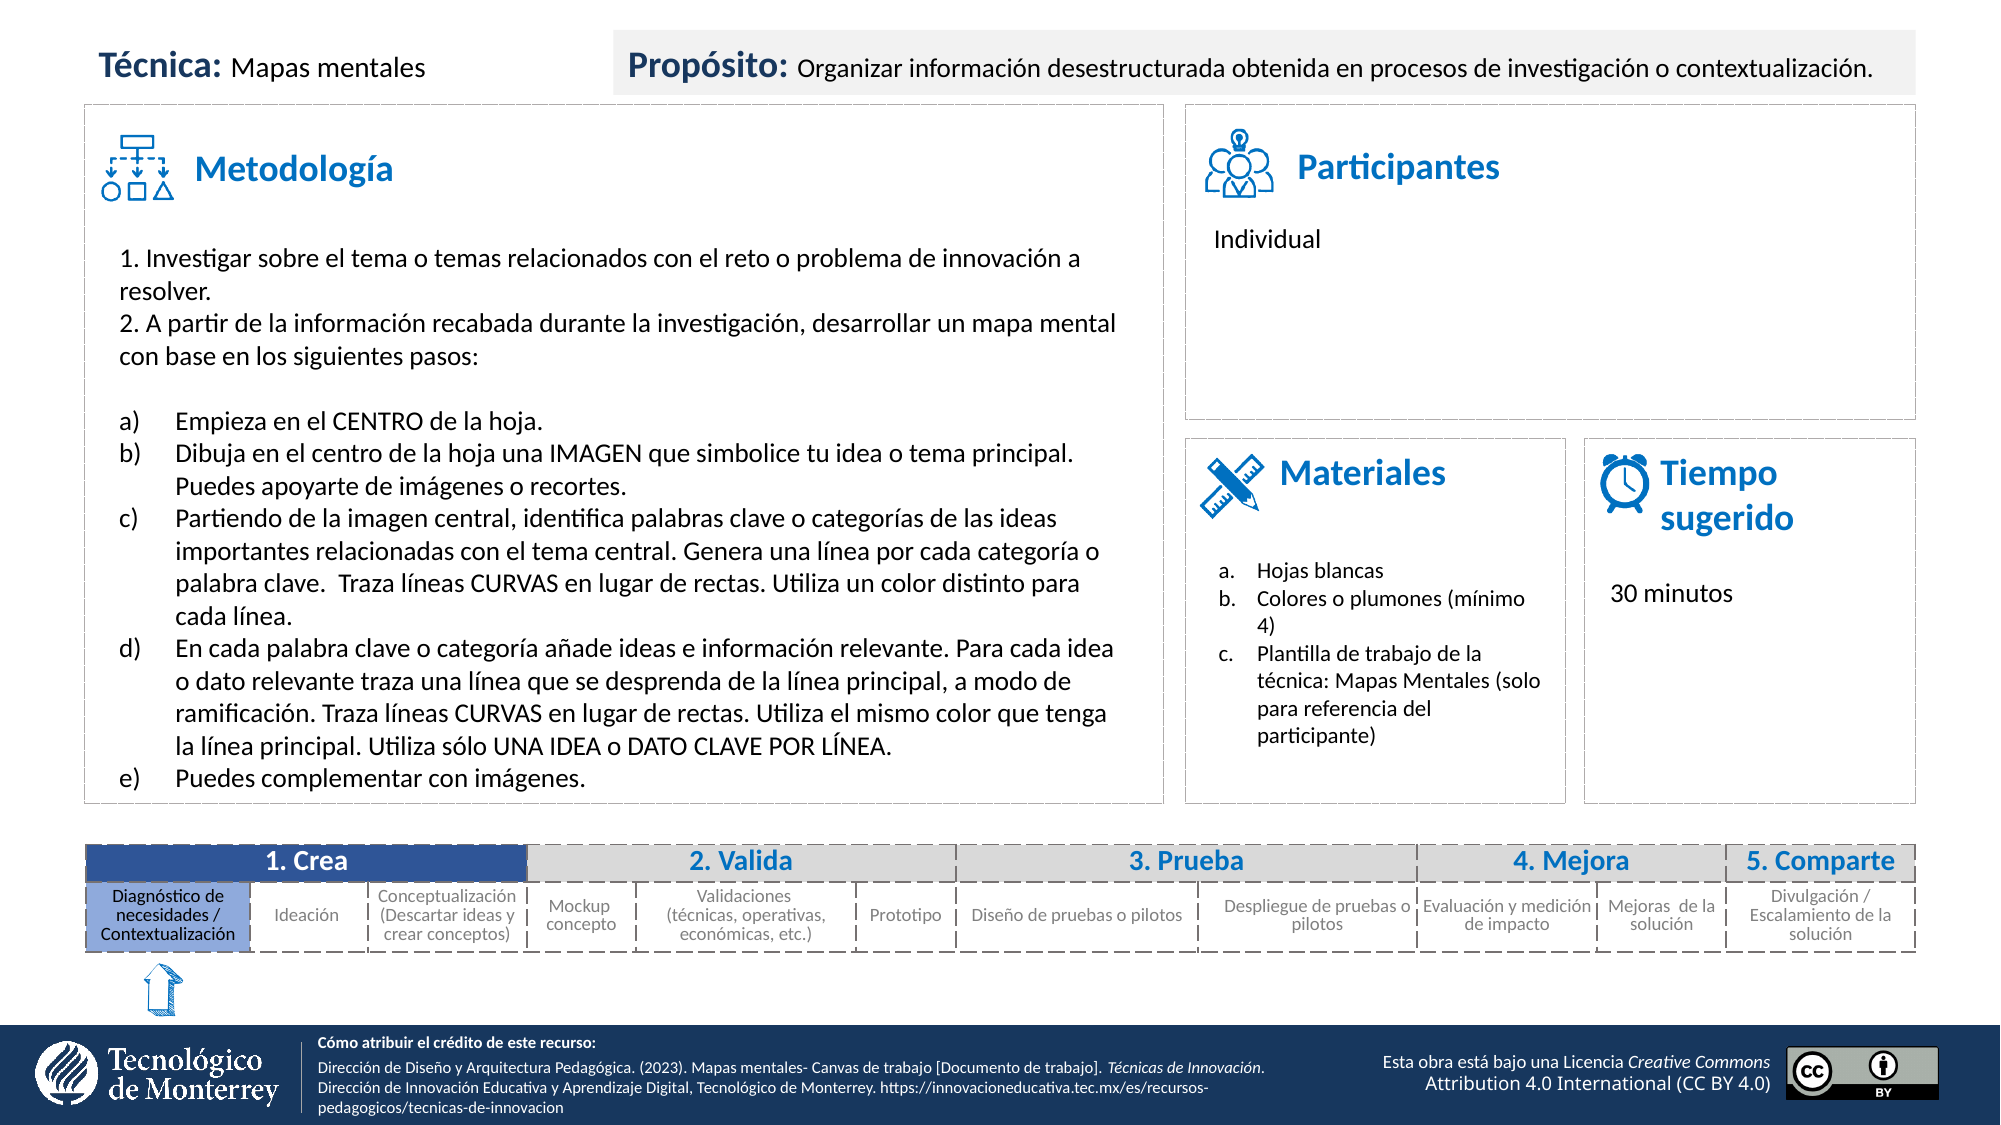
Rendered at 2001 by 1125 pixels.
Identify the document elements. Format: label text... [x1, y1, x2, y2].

picture [1192, 450, 1267, 523]
text_box Hojas blancas Colores o plumones (mínimo 4) Plantilla de trabajo de la técnica: Mapas Mentales (solo para referencia del participante) [1185, 548, 1557, 756]
text_box Individual [1199, 213, 1900, 262]
picture [98, 128, 181, 204]
table_cell Diagnóstico de necesidades / Contextualización [86, 882, 250, 952]
text_box 1. Investigar sobre el tema o temas relacionados con el reto o problema de innovación a resolver. 2. A partir de la información recabada durante la investigación, desarrollar un mapa mental con base en los siguientes pasos: Empieza en el CENTRO de la hoja. Dibuja en el centro de la hoja una IMAGEN que simbolice tu idea o tema principal. Puedes apoyarte de imágenes o recortes. Partiendo de la imagen central, identifica palabras clave o categorías de las ideas importantes relacionadas con el tema central. Genera una línea por cada categoría o palabra clave. Traza líneas CURVAS en lugar de rectas. Utiliza un color distinto para cada línea. En cada palabra clave o categoría añade ideas e información relevante. Para cada idea o dato relevante traza una línea que se desprenda de la línea principal, a modo de ramificación. Traza líneas CURVAS en lugar de rectas. Utiliza el mismo color que tenga la línea principal. Utiliza sólo UNA IDEA o DATO CLAVE POR LÍNEA. Puedes complementar con imágenes. [86, 233, 1146, 833]
table_cell Evaluación y medición de impacto [1417, 882, 1597, 952]
text_box Metodología [181, 136, 410, 196]
text_box Propósito: Organizar información desestructurada obtenida en procesos de investigación o contextualización. [612, 29, 1917, 96]
text_box Materiales [1264, 440, 1462, 501]
table_header 2. Valida [527, 845, 956, 882]
text_box [1184, 437, 1566, 805]
table_header 1. Crea [86, 845, 527, 882]
text_box [1184, 103, 1916, 420]
table_header 3. Prueba [956, 845, 1417, 882]
text_box Participantes [1282, 135, 1516, 195]
picture [1786, 1046, 1939, 1100]
text_box [1583, 437, 1916, 804]
table_cell Despliegue de pruebas o pilotos [1198, 882, 1417, 952]
table_cell Conceptualización (Descartar ideas y crear conceptos) [368, 882, 527, 952]
table_header 4. Mejora [1417, 845, 1726, 882]
table_cell Validaciones (técnicas, operativas, económicas, etc.) [636, 882, 856, 952]
table_cell Mockup concepto [527, 882, 636, 952]
text_box Técnica: Mapas mentales [83, 29, 605, 96]
table_cell Ideación [250, 882, 368, 952]
table_cell Mejoras de la solución [1597, 882, 1726, 952]
picture [139, 962, 188, 1018]
text_box 30 minutos [1595, 568, 1867, 651]
picture [1199, 123, 1282, 205]
text_box [83, 103, 1165, 805]
table_cell Divulgación / Escalamiento de la solución [1726, 882, 1915, 952]
table_header 5. Comparte [1726, 845, 1915, 882]
picture [1595, 450, 1658, 518]
table_cell Prototipo [856, 882, 956, 952]
table_cell Diseño de pruebas o pilotos [956, 882, 1198, 952]
